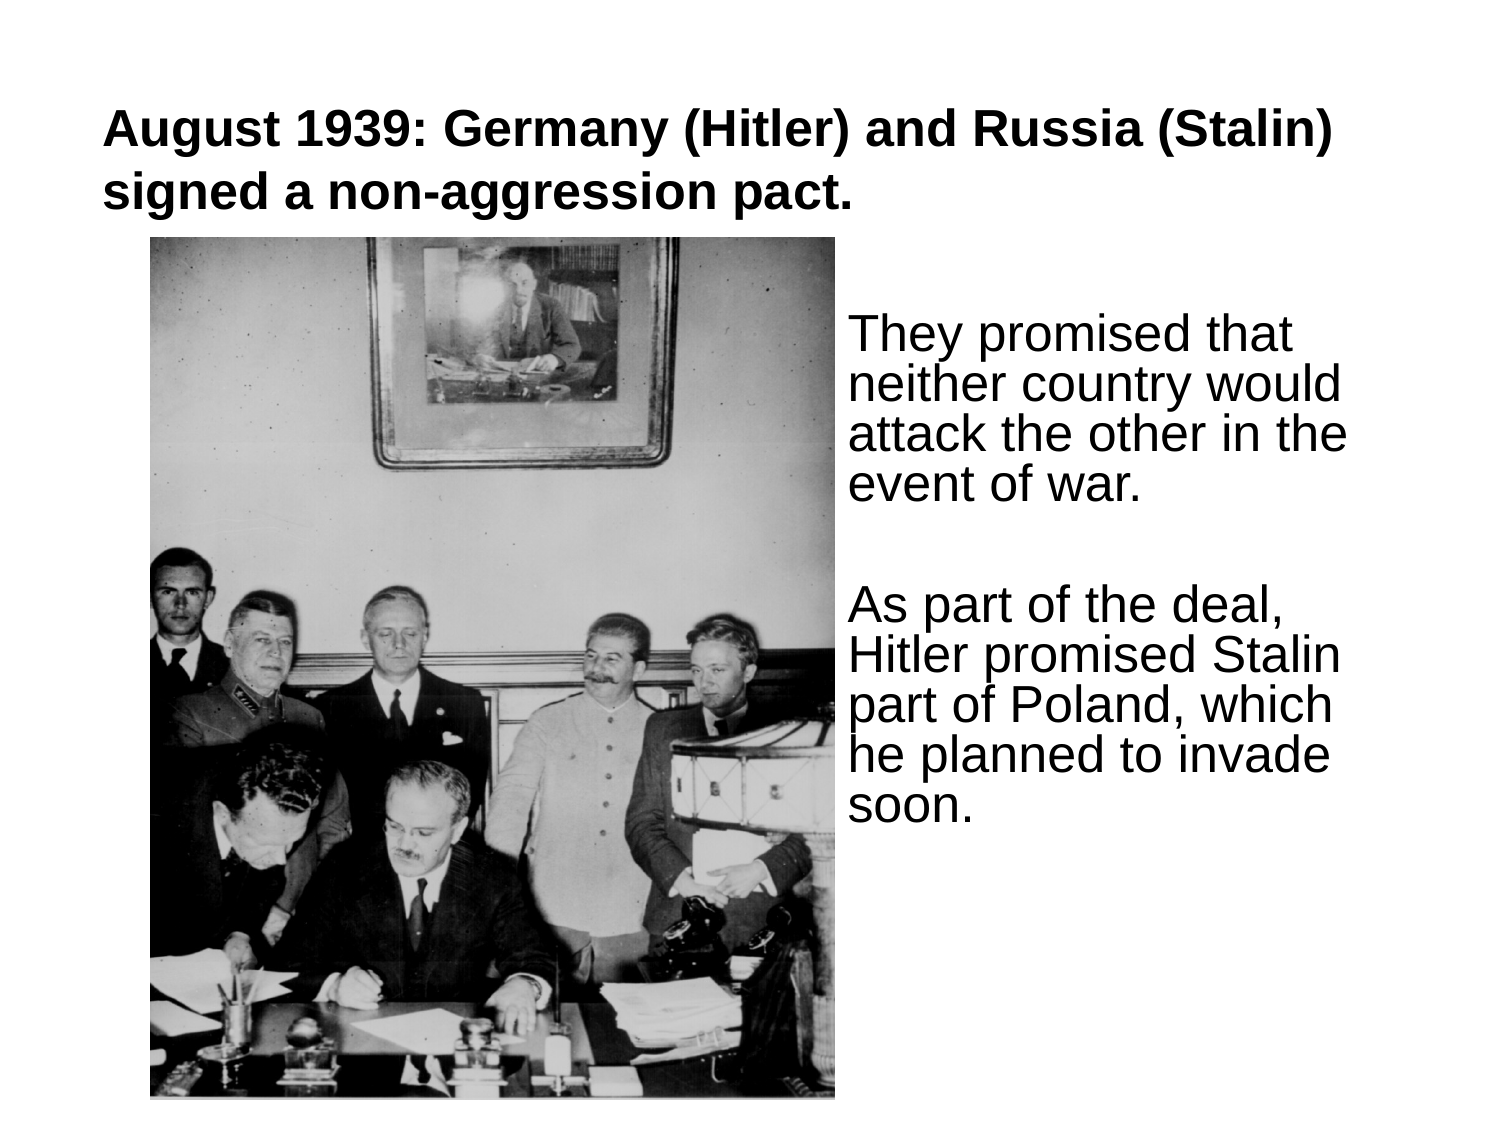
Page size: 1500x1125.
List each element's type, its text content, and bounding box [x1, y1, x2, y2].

text_box August 1939: Germany (Hitler) and Russia (Stalin) signed a non-aggression pact. [87, 87, 1435, 228]
text_box They promised that neither country would attack the other in the event of war. As part of the deal, Hitler promised Stalin part of Poland, which he planned to invade soon. [832, 231, 1388, 904]
picture [149, 237, 835, 1100]
